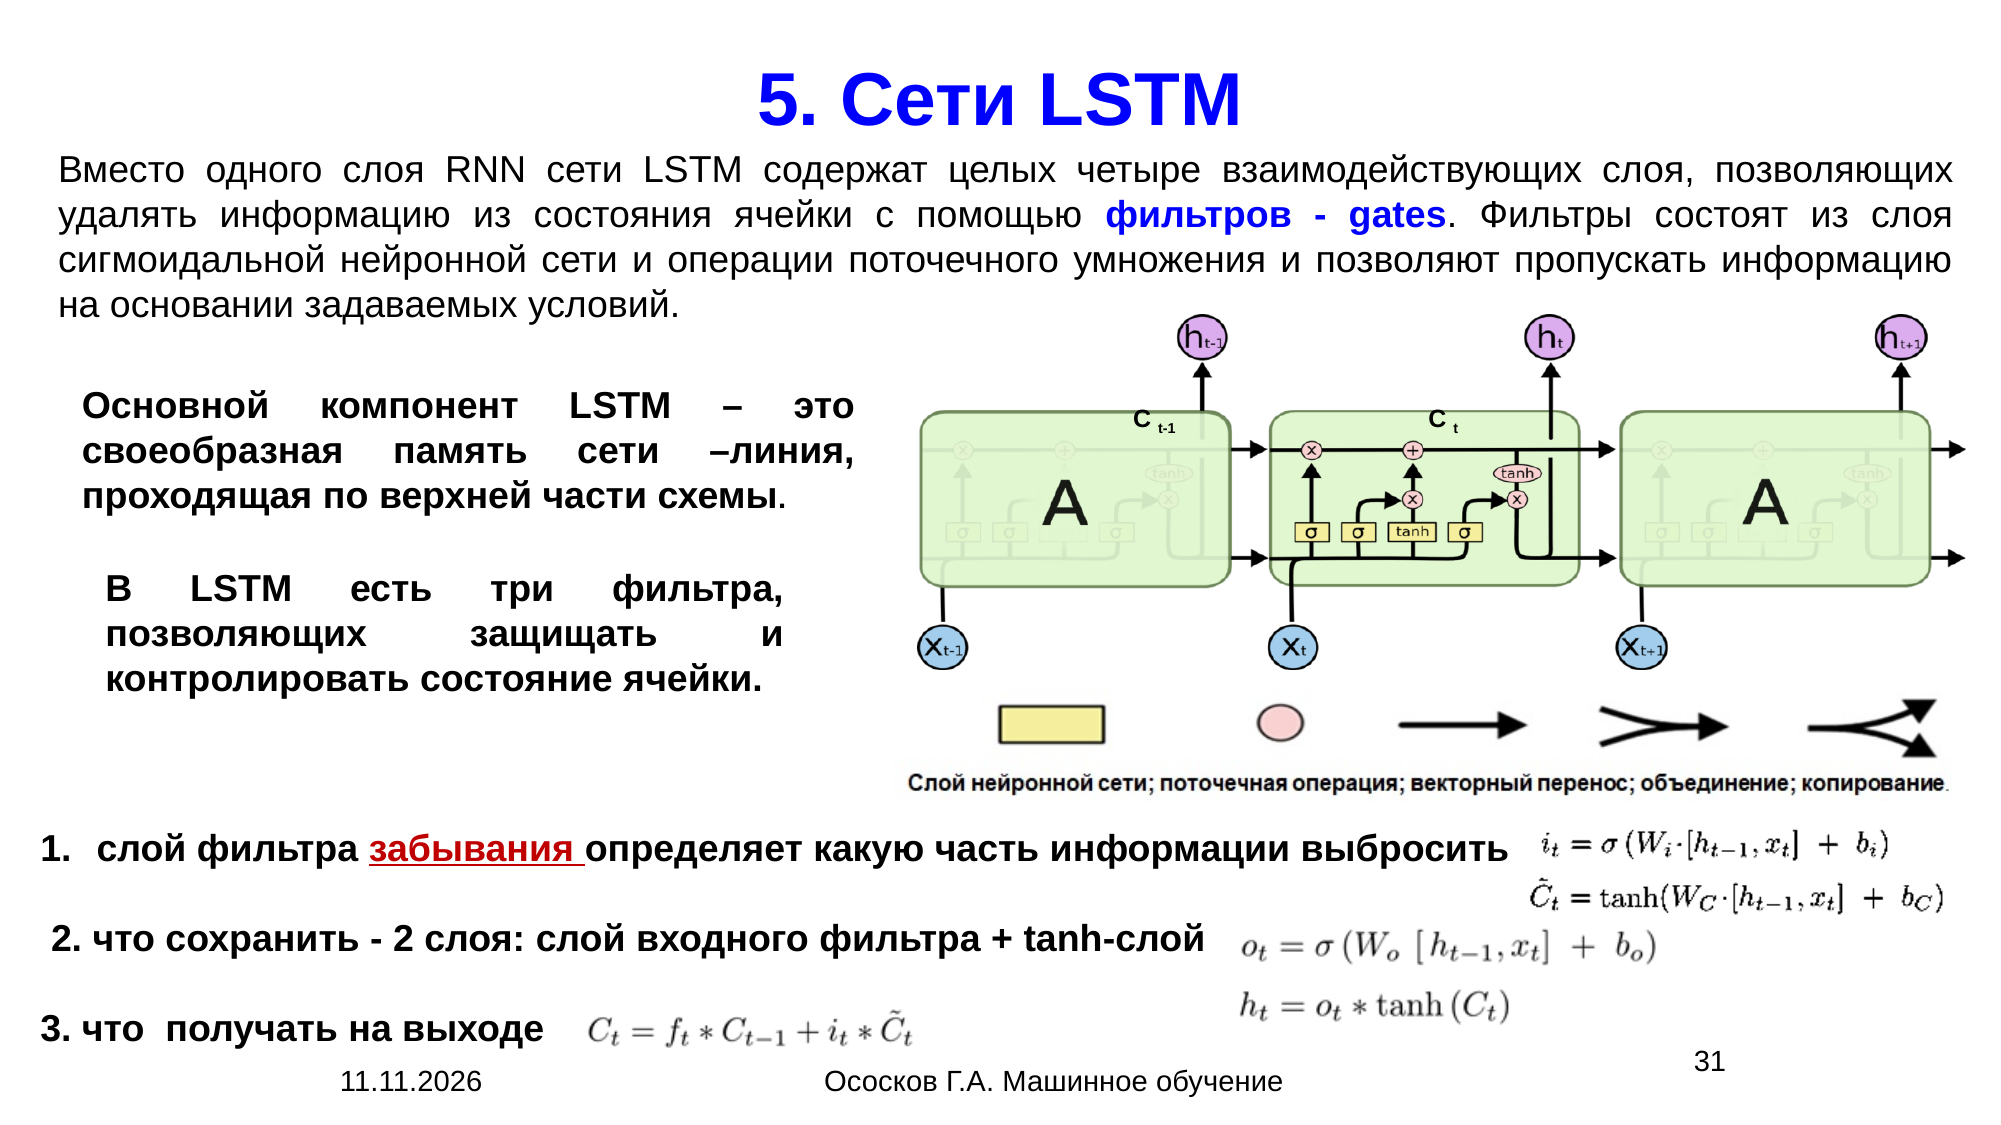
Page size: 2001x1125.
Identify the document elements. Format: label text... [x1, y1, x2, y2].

text_box Основной компонент LSTM – это своеобразная память сети –линия, проходящая по верхней части схемы. [66, 373, 871, 524]
footer Ососков Г.А. Машинное обучение [681, 1057, 1427, 1103]
text_box слой фильтра забывания определяет какую часть информации выбросить 2. что сохранить - 2 слоя: слой входного фильтра + tanh-слой 3. что получать на выходе [25, 816, 1810, 1057]
picture [916, 314, 1966, 671]
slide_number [324, 1055, 675, 1103]
picture [893, 690, 1961, 801]
picture [1218, 819, 1961, 1031]
title 5. Сети LSTM [324, 42, 1675, 137]
text_box В LSTM есть три фильтра, позволяющих защищать и контролировать состояние ячейки. [90, 556, 800, 707]
picture [575, 1005, 925, 1060]
slide_number 31 [1377, 1057, 1742, 1095]
list Вместо одного слоя RNN сети LSTM содержат целых четыре взаимодействующих слоя, позволяющих удалять информацию из состояния ячейки с помощью фильтров - gates. Фильтры состоят из слоя сигмоидальной нейронной сети и операции поточечного умножения и позволяют пропускать информацию на основании задаваемых условий. [43, 137, 1969, 374]
